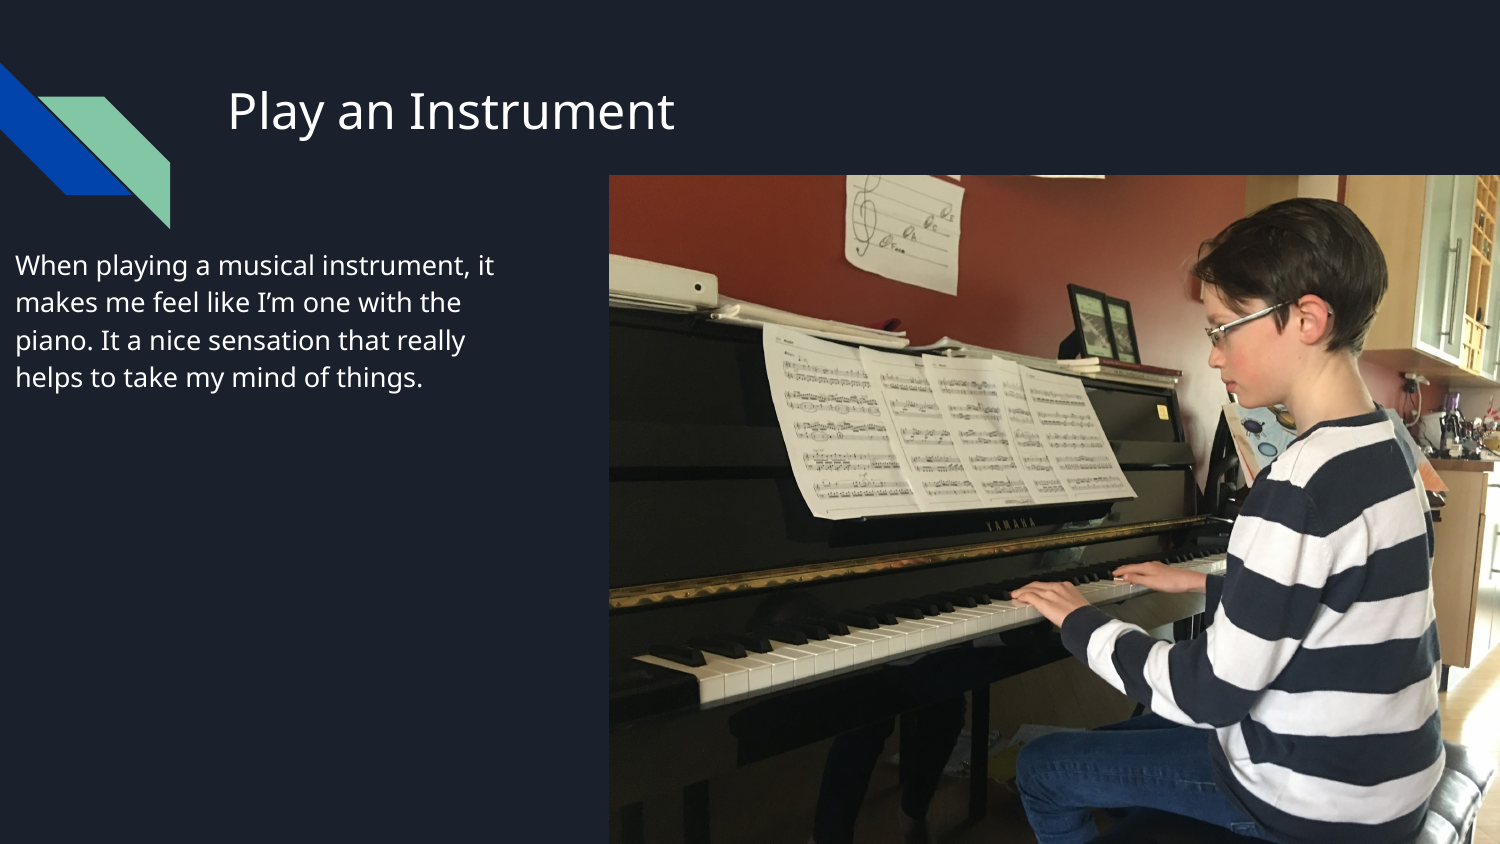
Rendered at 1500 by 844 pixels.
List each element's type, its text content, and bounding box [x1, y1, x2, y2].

picture [609, 175, 1500, 844]
list When playing a musical instrument, it makes me feel like I’m one with the piano. It a nice sensation that really helps to take my mind of things. [0, 228, 518, 707]
title Play an Instrument [212, 64, 1368, 215]
